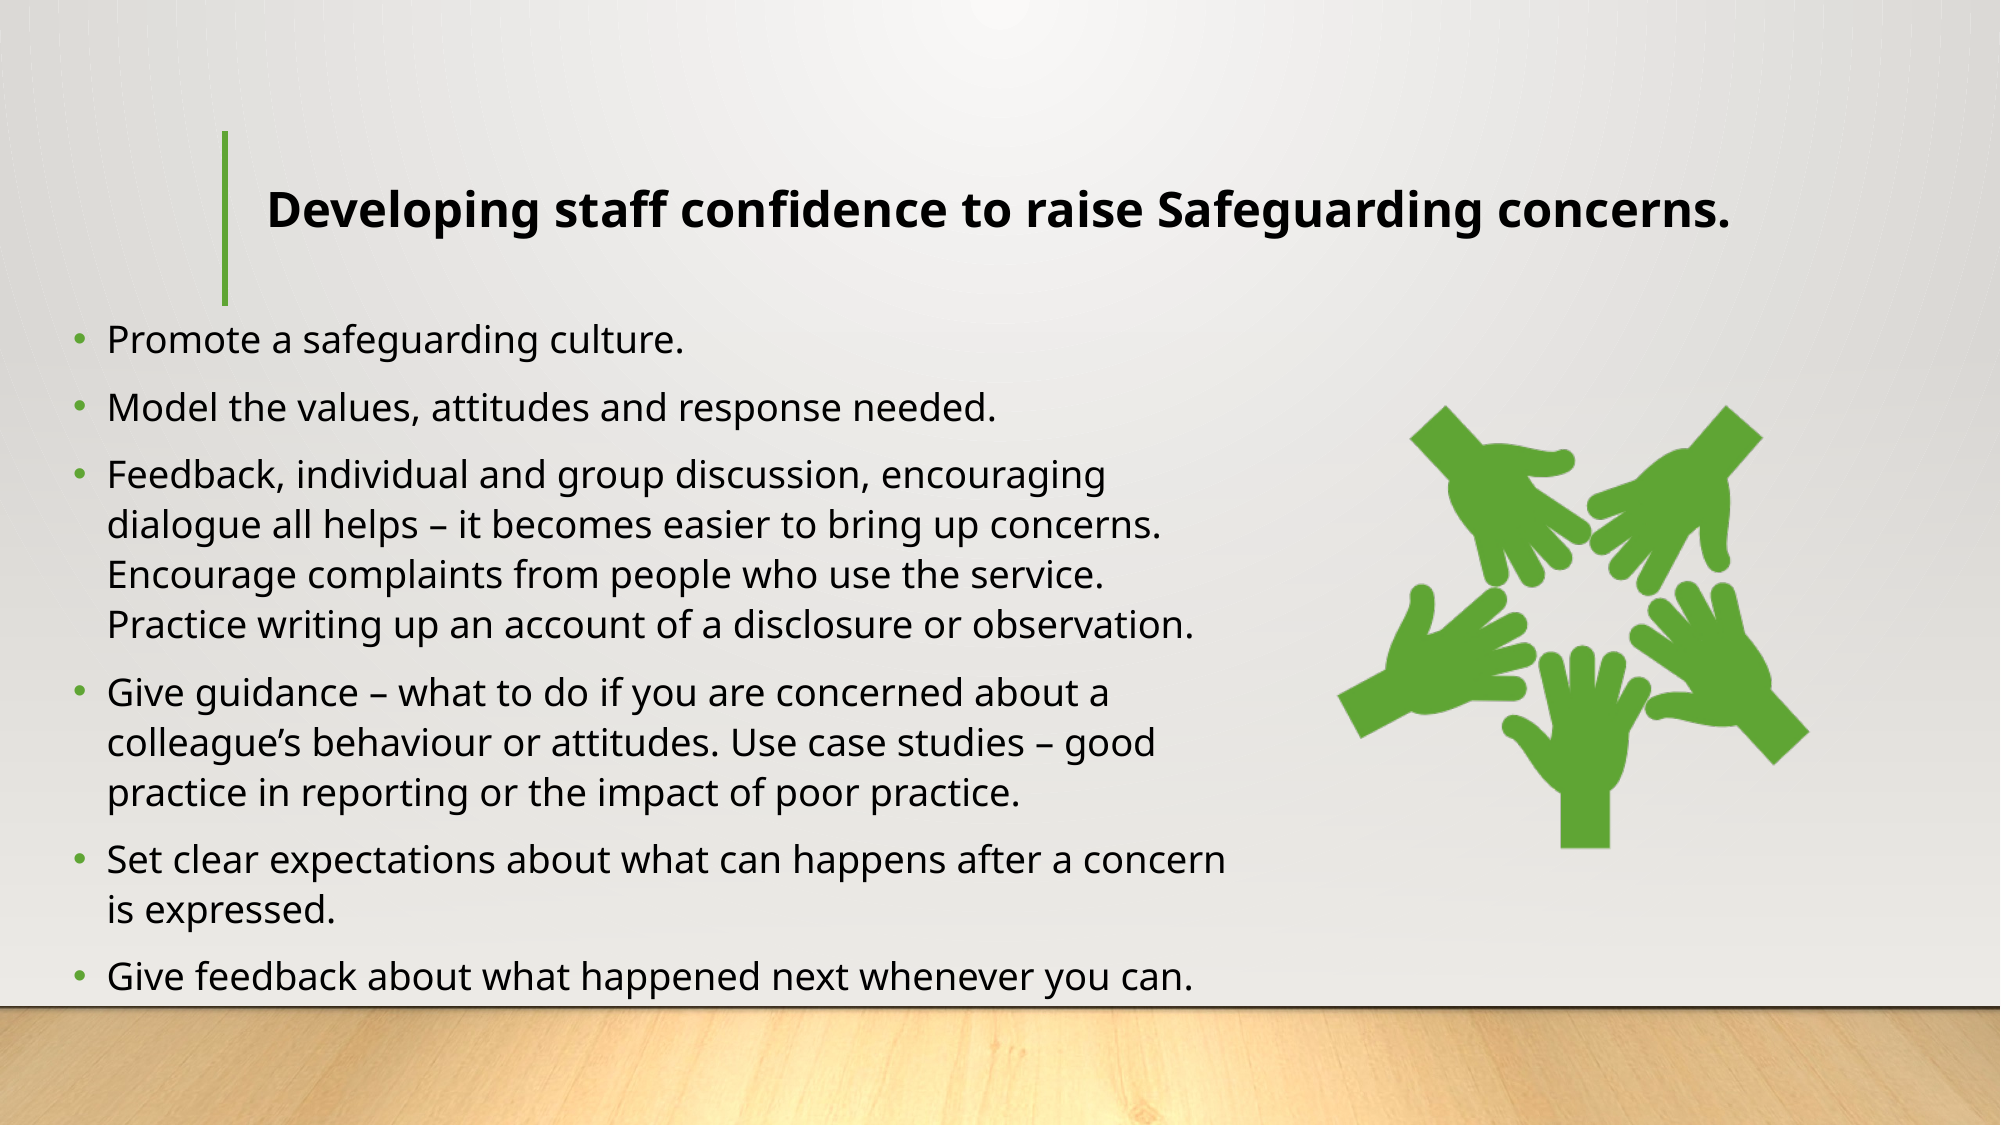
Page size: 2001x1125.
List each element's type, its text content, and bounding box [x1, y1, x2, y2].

picture [1333, 387, 1814, 868]
list Promote a safeguarding culture. Model the values, attitudes and response needed. Feedback, individual and group discussion, encouraging dialogue all helps – it becomes easier to bring up concerns. Encourage complaints from people who use the service. Practice writing up an account of a disclosure or observation. Give guidance – what to do if you are concerned about a colleague’s behaviour or attitudes. Use case studies – good practice in reporting or the impact of poor practice. Set clear expectations about what can happens after a concern is expressed. Give feedback about what happened next whenever you can. [58, 259, 1255, 1020]
title Developing staff confidence to raise Safeguarding concerns. [251, 131, 1814, 305]
picture [0, 1006, 2000, 1125]
